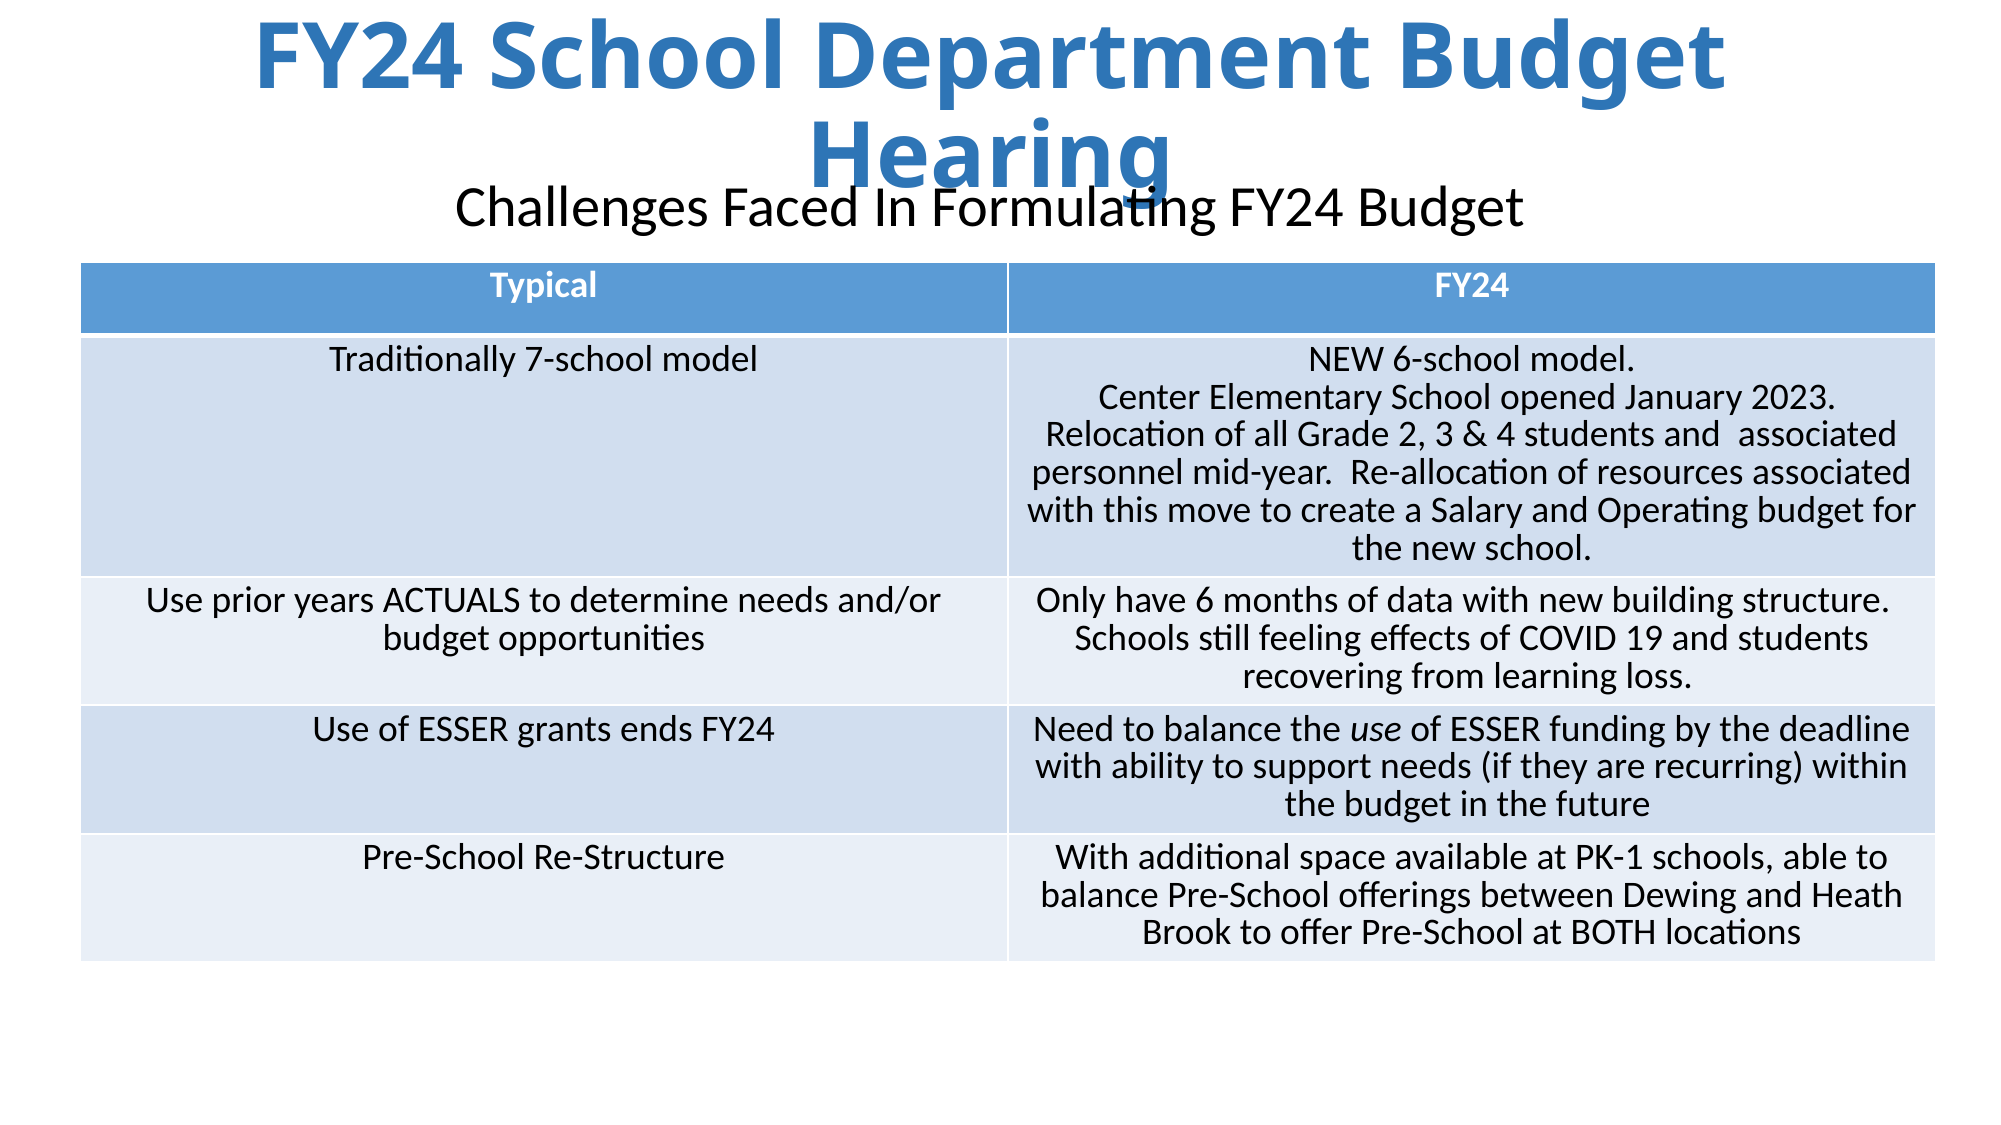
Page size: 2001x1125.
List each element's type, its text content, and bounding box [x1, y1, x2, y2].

table_header FY24 [1009, 263, 1935, 333]
table_cell Use of ESSER grants ends FY24 [81, 706, 1007, 833]
list Challenges Faced In Formulating FY24 Budget [79, 168, 1901, 261]
table_cell Need to balance the use of ESSER funding by the deadline with ability to support needs (if they are recurring) within the budget in the future [1009, 706, 1935, 833]
title FY24 School Department Budget Hearing [127, 0, 1853, 168]
table_cell Pre-School Re-Structure [81, 835, 1007, 961]
table_cell With additional space available at PK-1 schools, able to balance Pre-School offerings between Dewing and Heath Brook to offer Pre-School at BOTH locations [1009, 835, 1935, 961]
table_cell NEW 6-school model. Center Elementary School opened January 2023. Relocation of all Grade 2, 3 & 4 students and associated personnel mid-year. Re-allocation of resources associated with this move to create a Salary and Operating budget for the new school. [1009, 338, 1935, 576]
table_header Typical [81, 263, 1007, 333]
table_cell Traditionally 7-school model [81, 338, 1007, 576]
table_cell Only have 6 months of data with new building structure. Schools still feeling effects of COVID 19 and students recovering from learning loss. [1009, 578, 1935, 704]
table_cell Use prior years ACTUALS to determine needs and/or budget opportunities [81, 578, 1007, 704]
